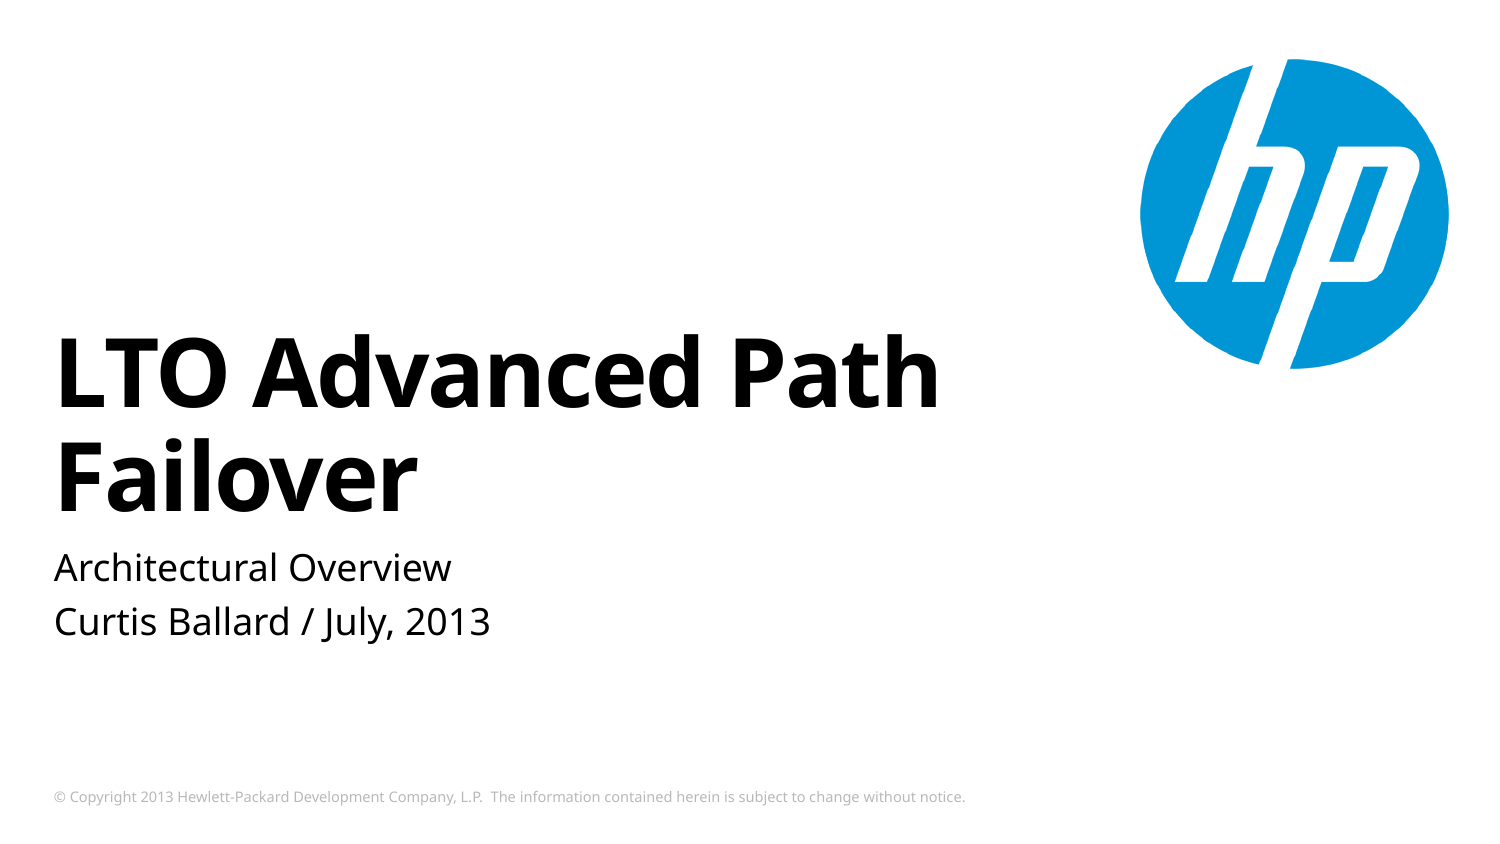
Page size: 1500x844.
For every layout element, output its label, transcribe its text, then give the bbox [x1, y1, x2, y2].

picture [1140, 59, 1304, 281]
title LTO Advanced Path Failover [53, 334, 1179, 532]
picture [1140, 147, 1419, 369]
picture [1306, 59, 1449, 198]
subtitle Architectural Overview Curtis Ballard / July, 2013 [53, 544, 1179, 695]
picture [1311, 230, 1449, 369]
